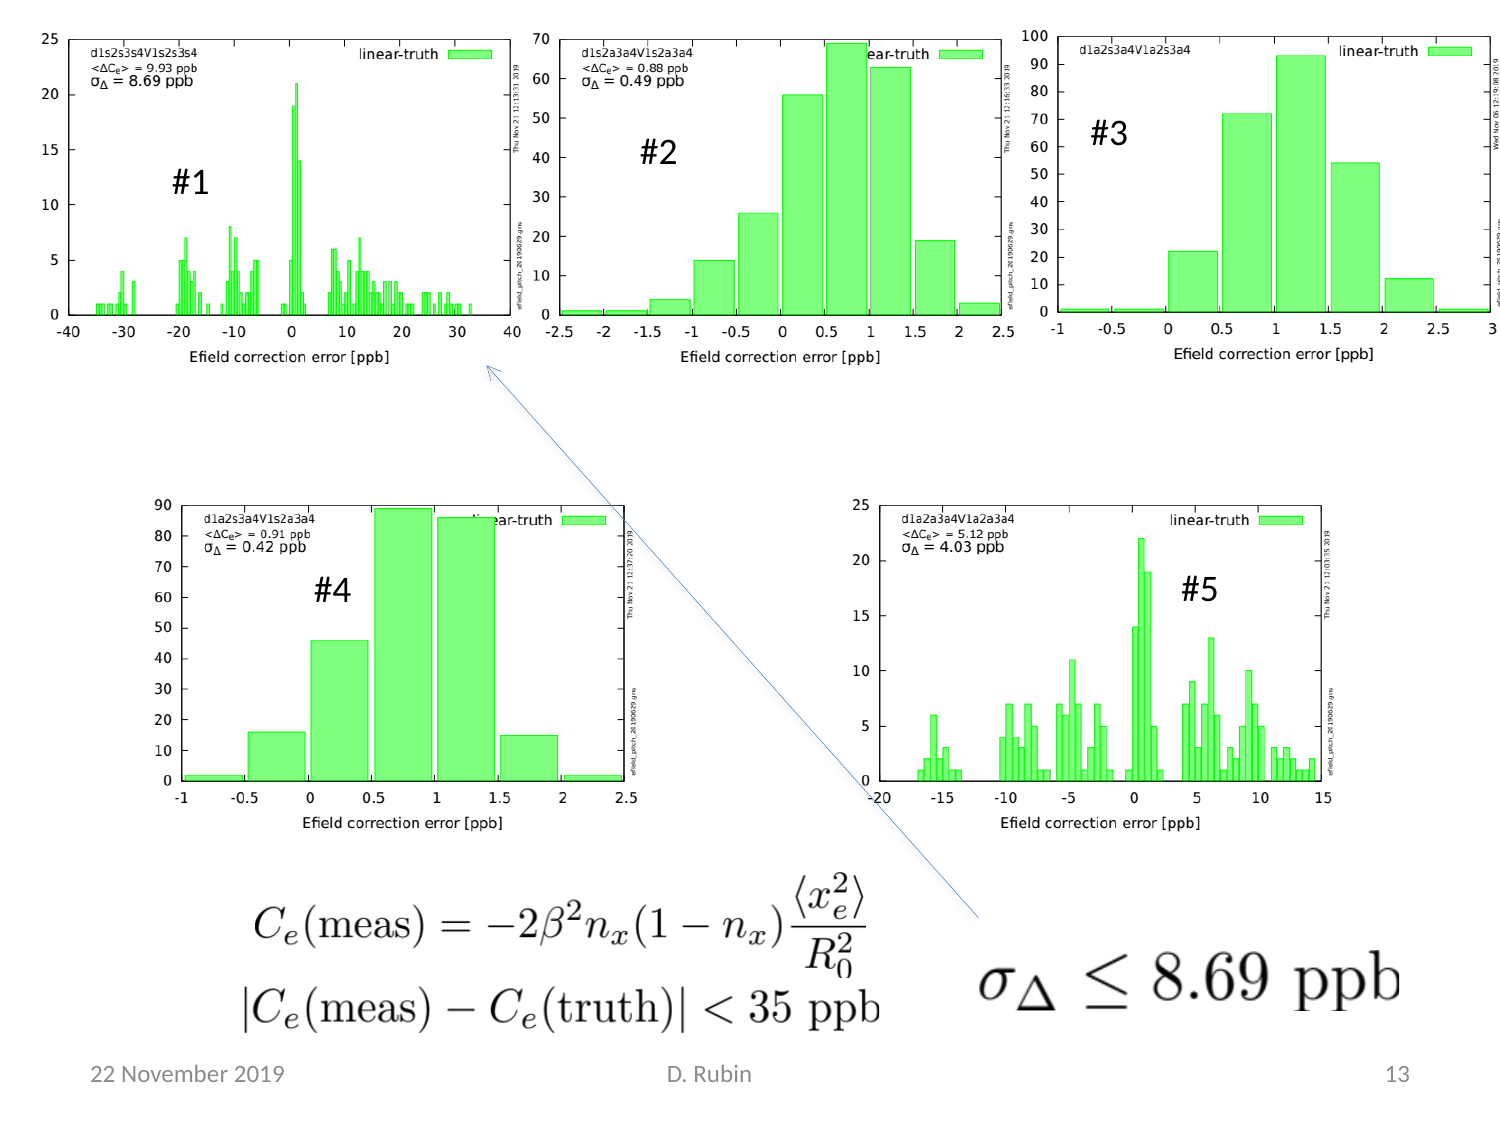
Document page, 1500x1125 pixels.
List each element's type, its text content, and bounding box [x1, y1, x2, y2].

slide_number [75, 1042, 425, 1103]
footer D. Rubin [512, 1042, 988, 1103]
picture [254, 870, 867, 978]
picture [242, 986, 880, 1034]
picture [130, 486, 486, 833]
picture [17, 17, 1500, 366]
picture [979, 486, 1347, 833]
slide_number 13 [1074, 1042, 1425, 1103]
picture [978, 950, 1400, 1012]
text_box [486, 365, 979, 918]
